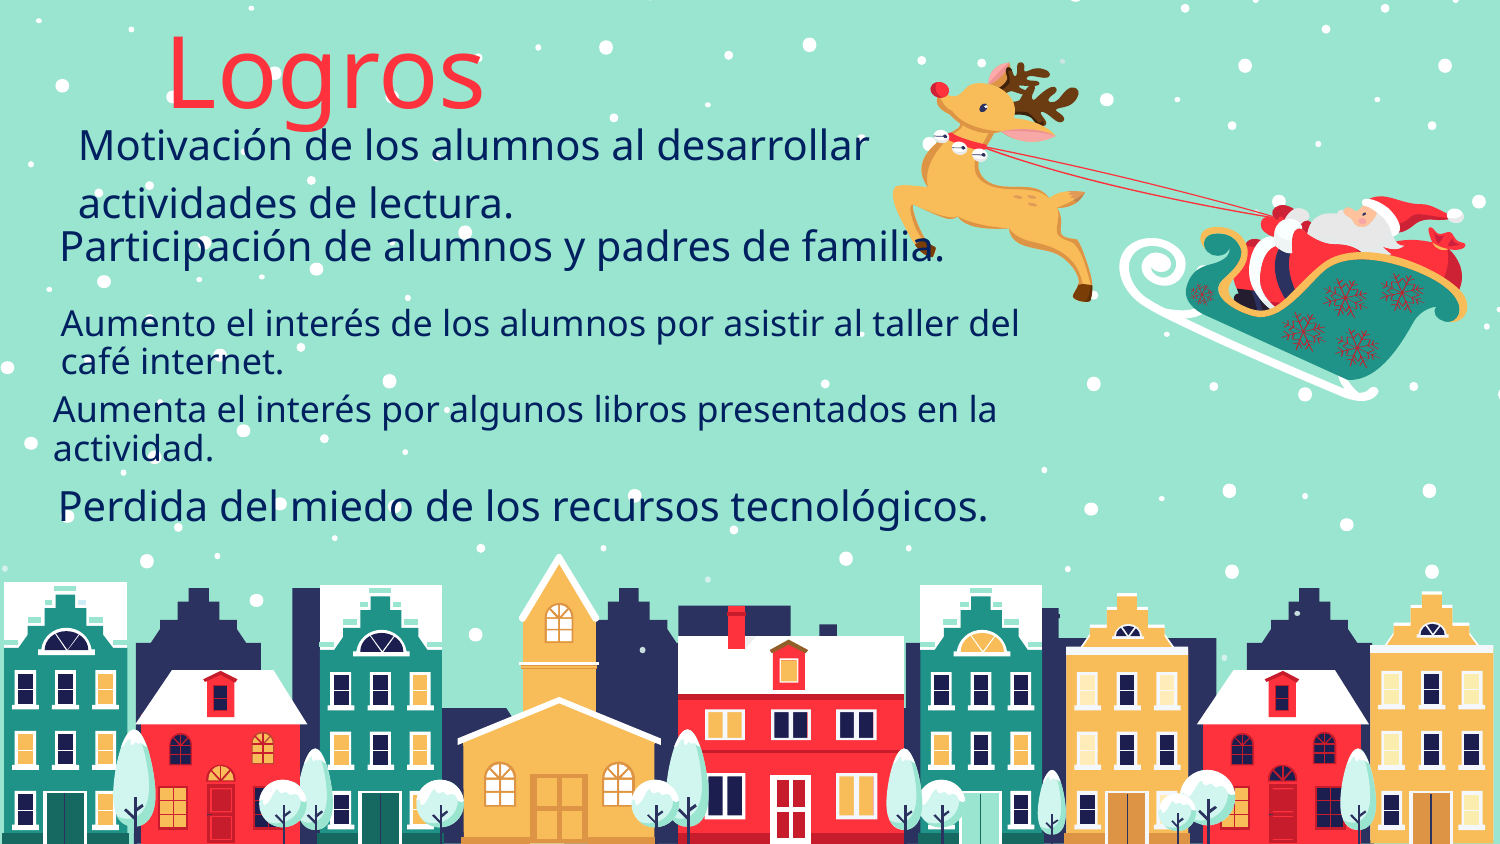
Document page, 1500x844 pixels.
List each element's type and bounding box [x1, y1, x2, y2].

text_box [1, 650, 1494, 844]
text_box [891, 107, 1500, 351]
text_box [0, 0, 1500, 642]
